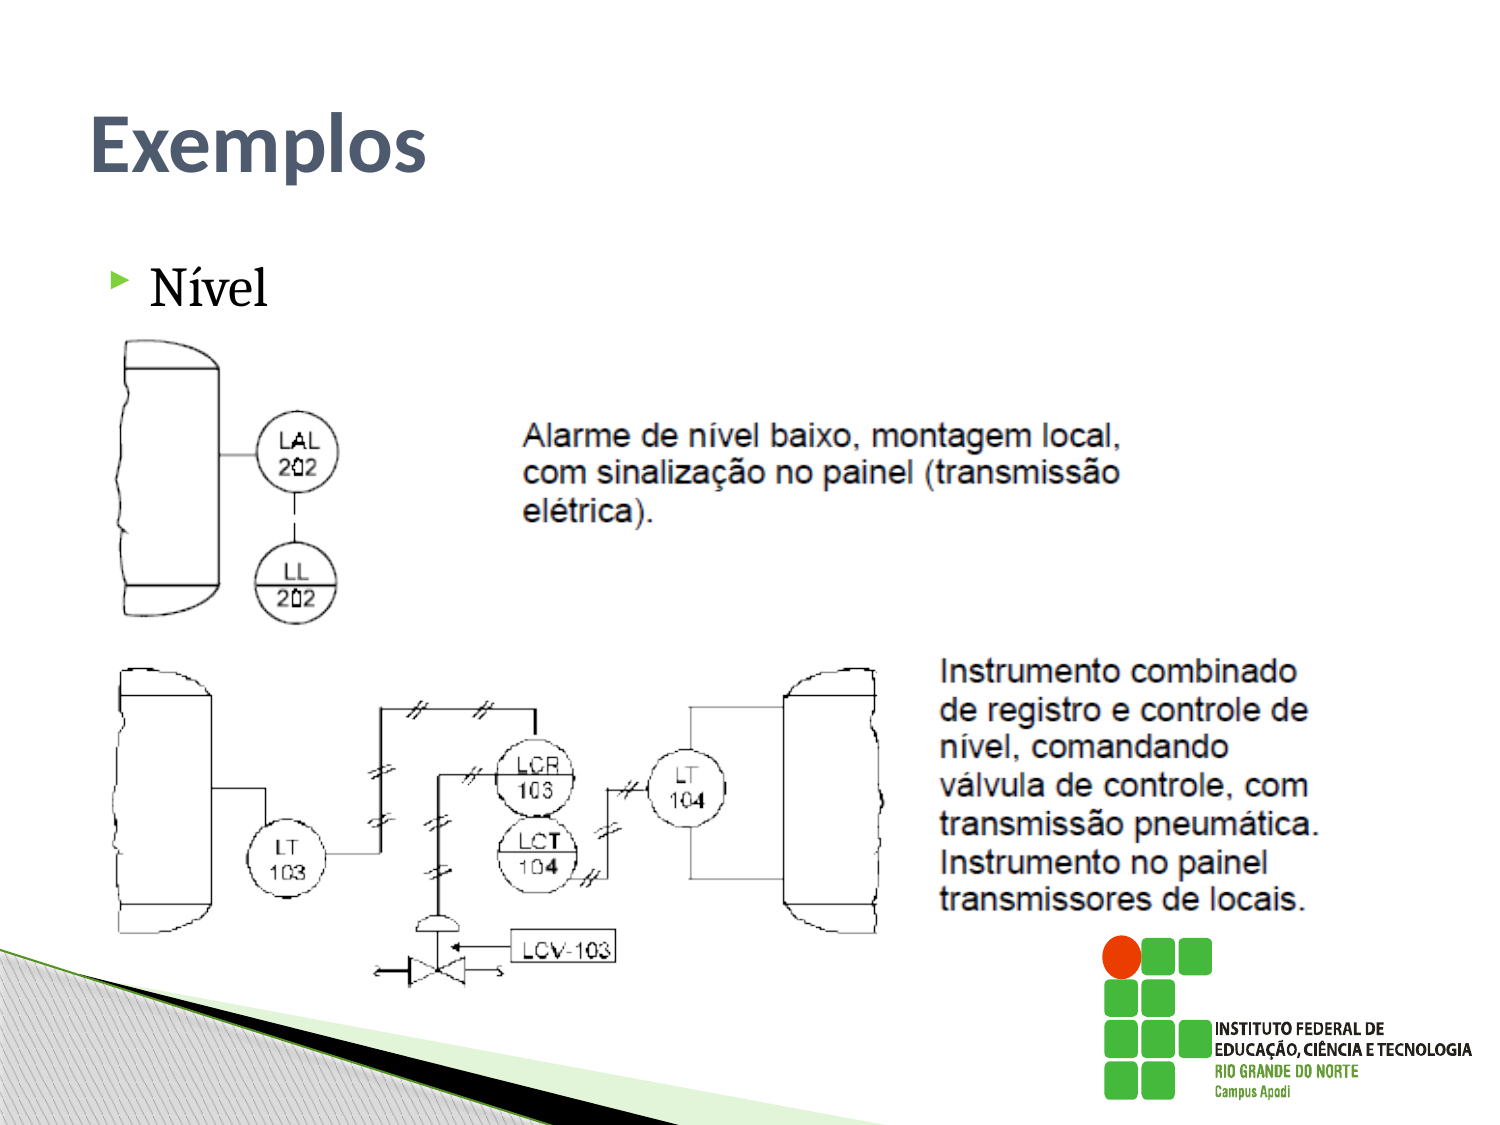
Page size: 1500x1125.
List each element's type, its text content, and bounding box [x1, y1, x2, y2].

picture [93, 327, 1365, 1008]
list Nível [75, 243, 1425, 986]
title Exemplos [75, 45, 1425, 233]
